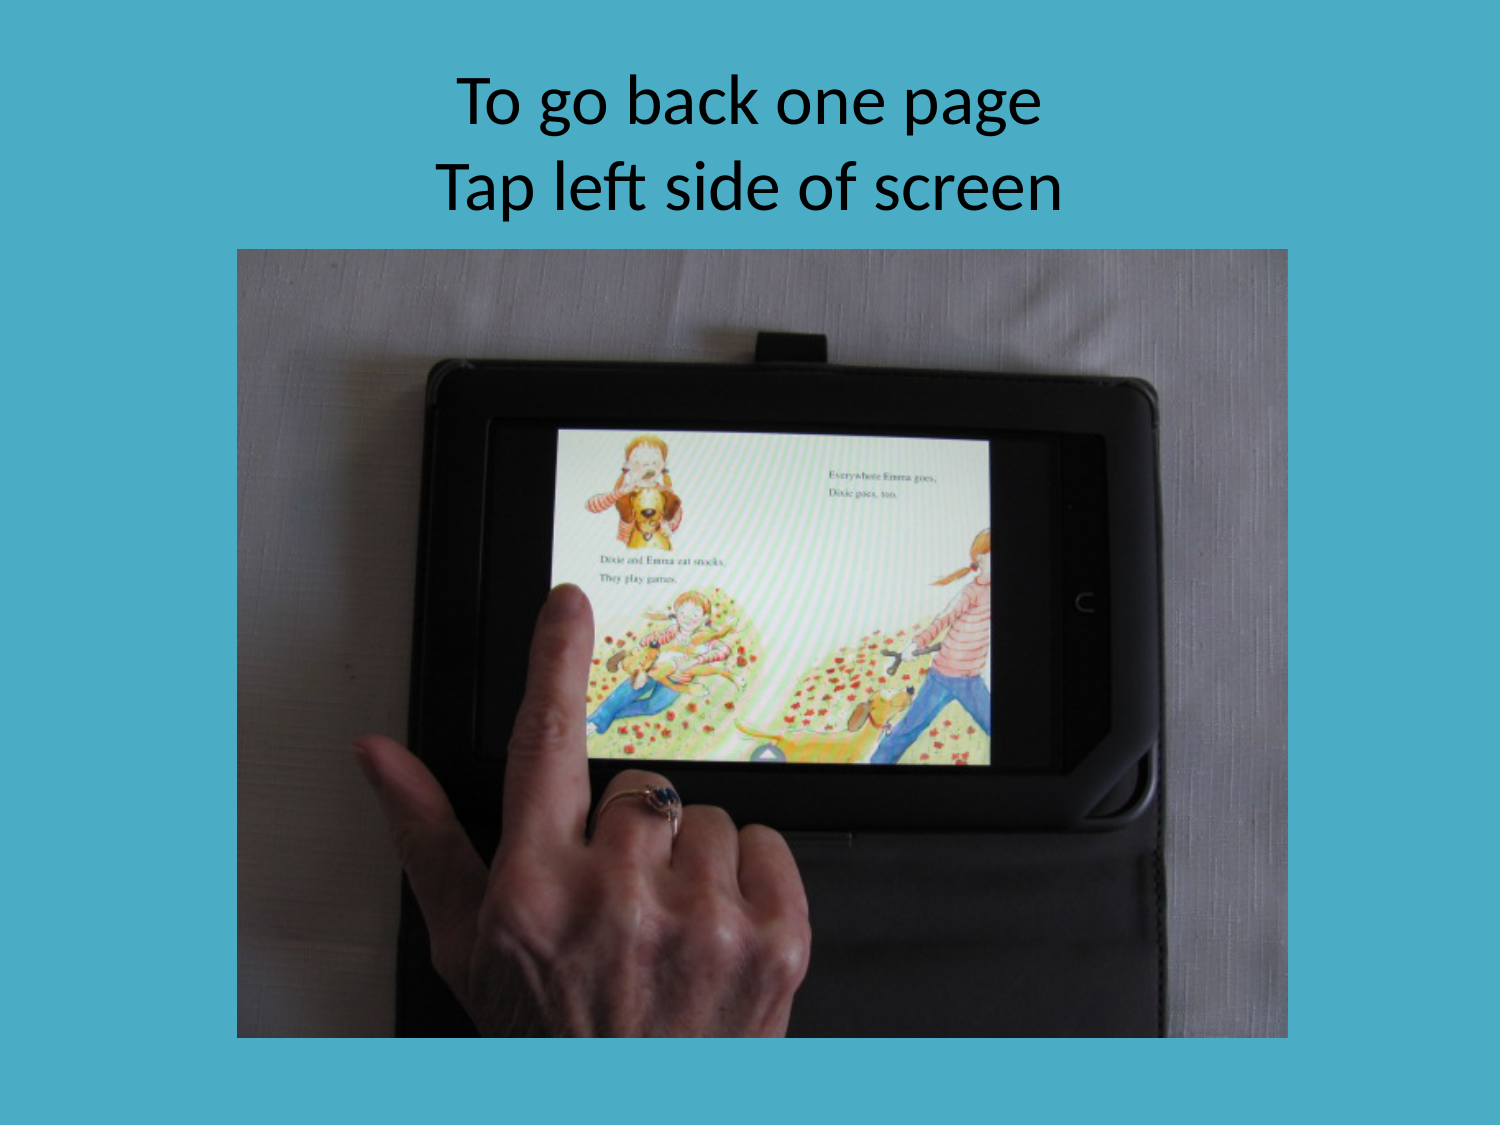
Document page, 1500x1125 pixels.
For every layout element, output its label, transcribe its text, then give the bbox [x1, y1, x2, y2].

title To go back one page Tap left side of screen [75, 45, 1425, 233]
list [237, 249, 1288, 1038]
